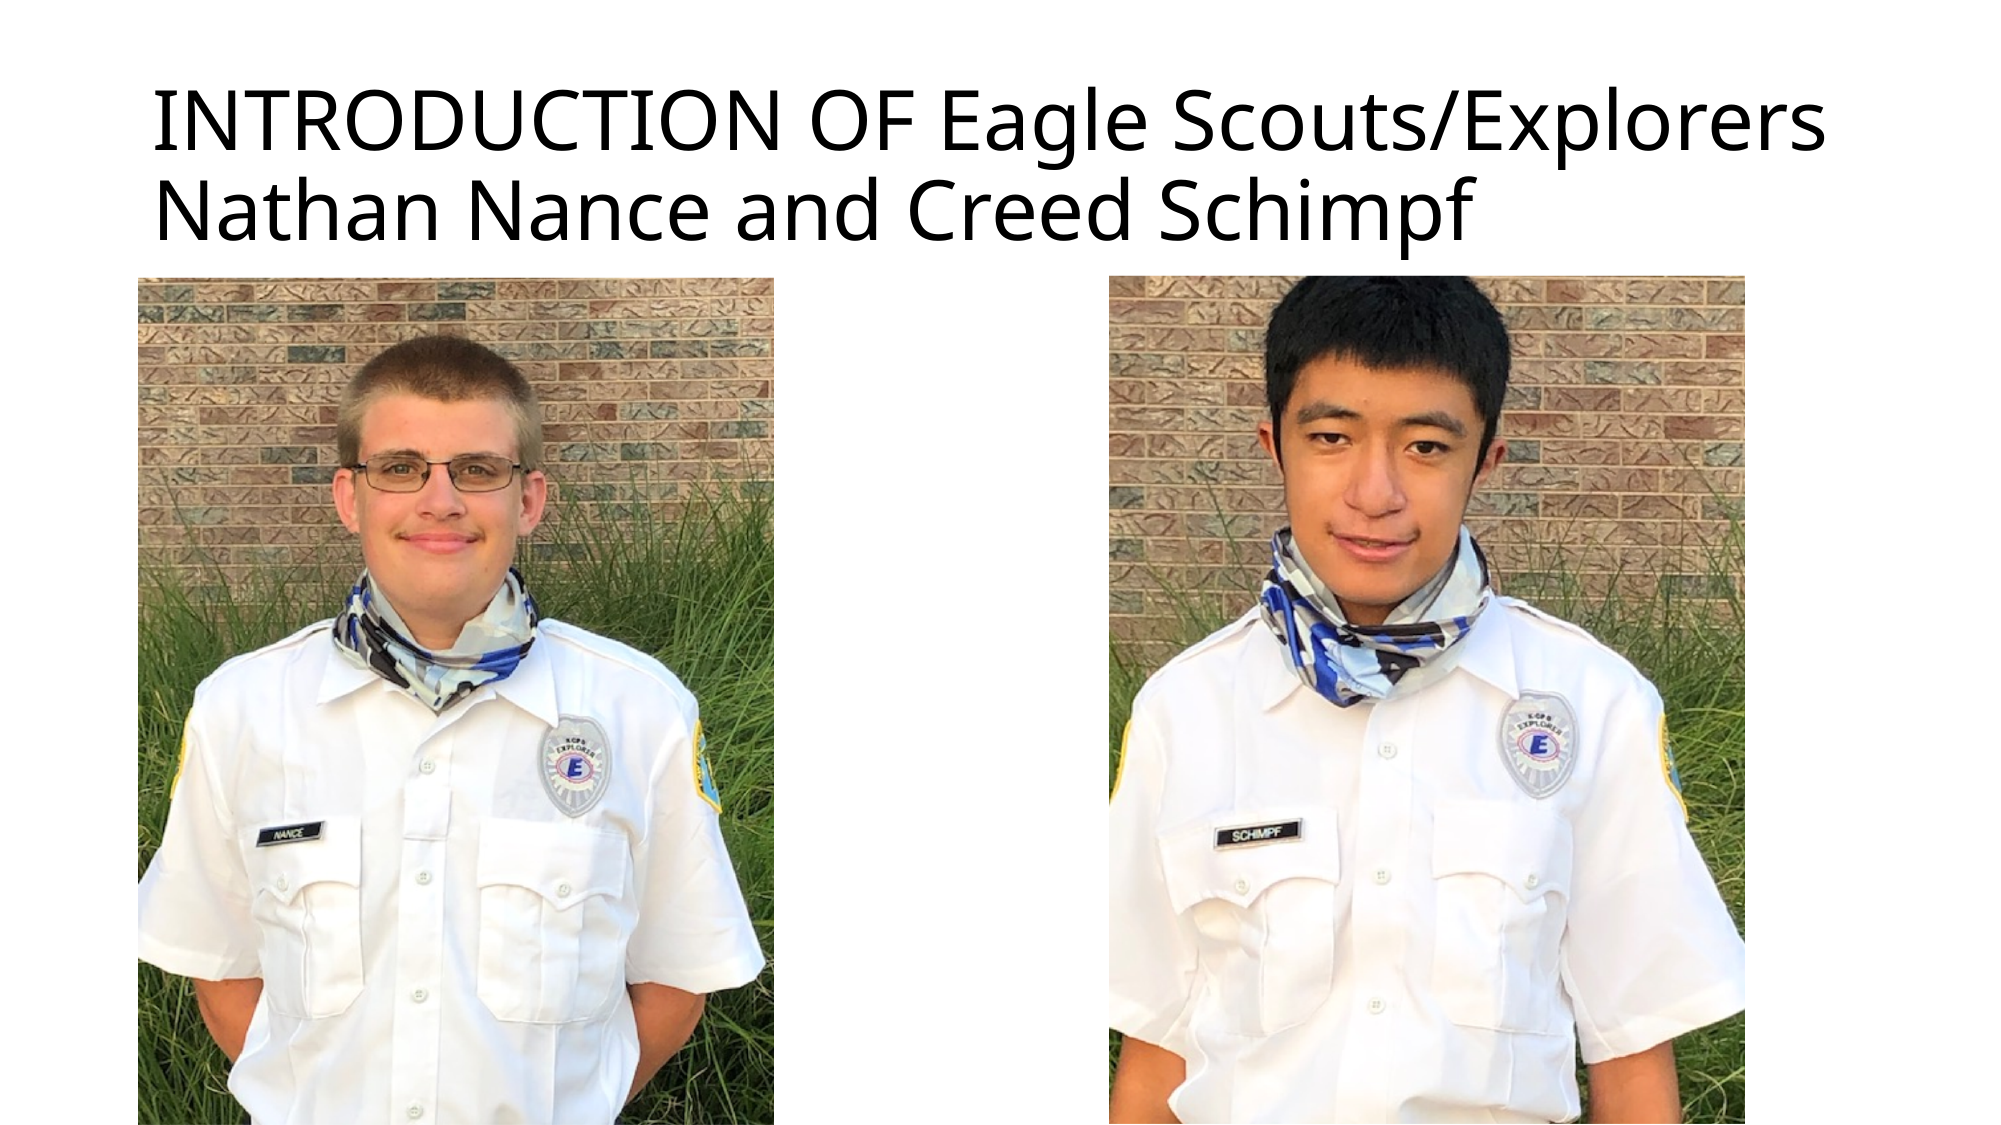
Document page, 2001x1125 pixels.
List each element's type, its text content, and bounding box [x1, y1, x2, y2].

title INTRODUCTION OF Eagle Scouts/Explorers Nathan Nance and Creed Schimpf [137, 59, 1863, 278]
picture [1002, 277, 1851, 1123]
picture [31, 279, 880, 1124]
